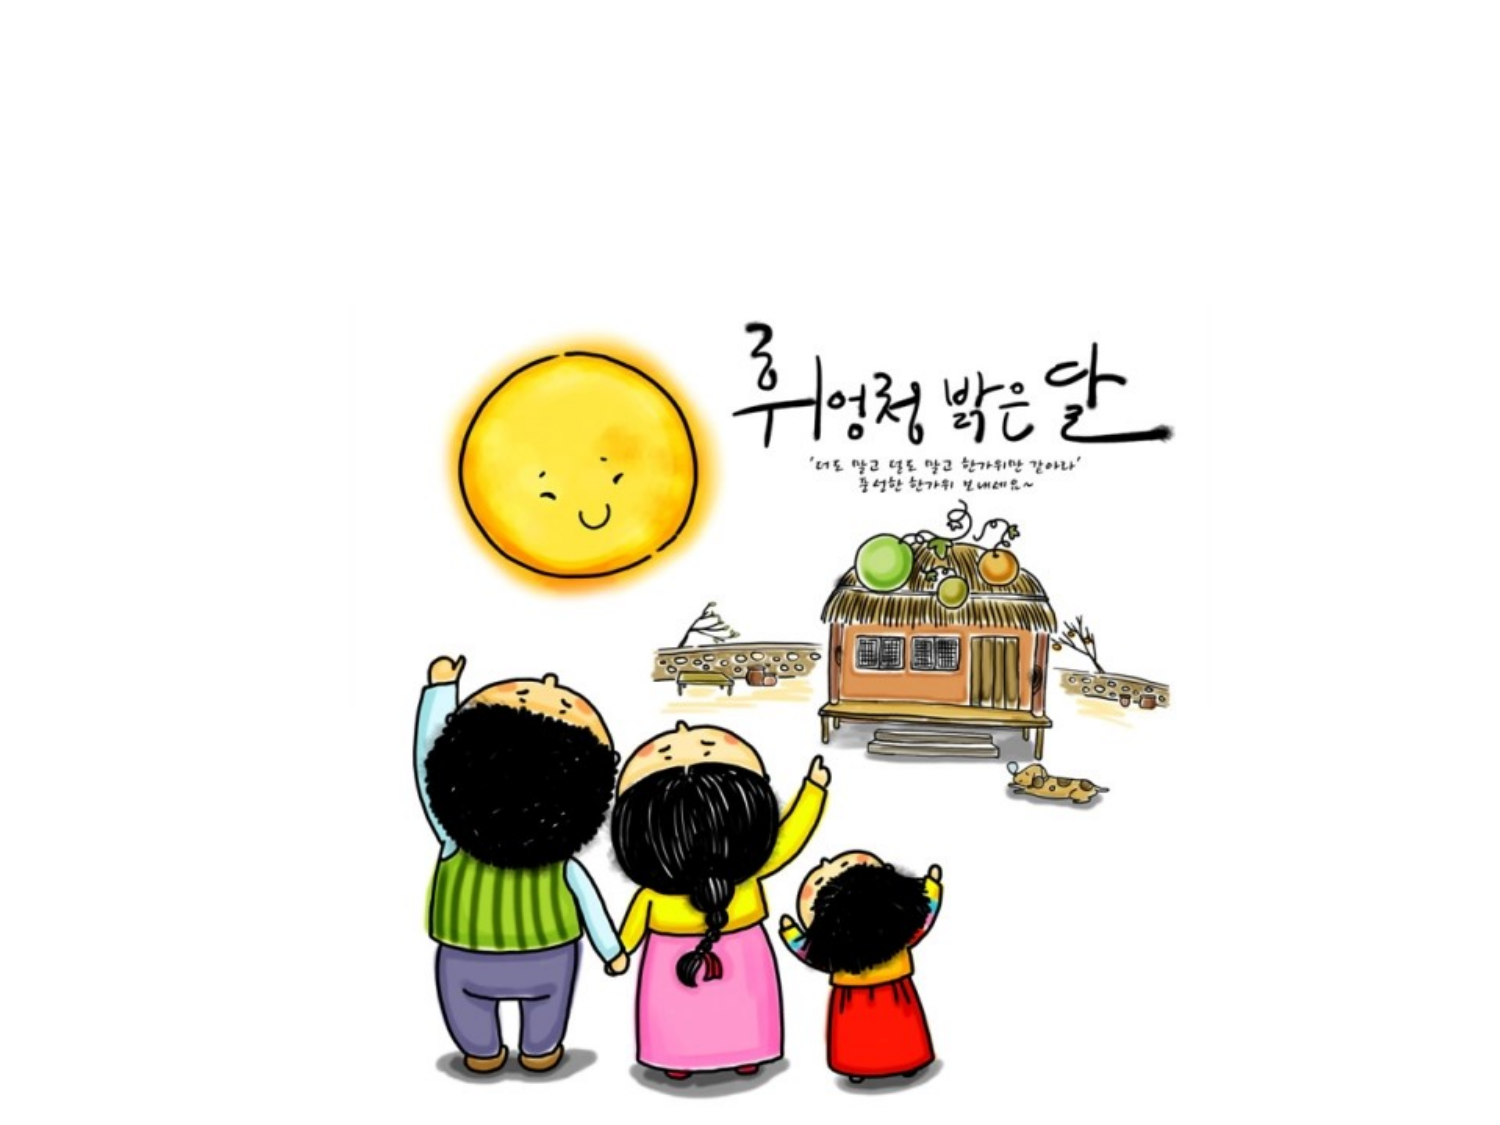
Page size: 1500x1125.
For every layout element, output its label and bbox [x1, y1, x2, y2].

picture [315, 302, 1237, 1110]
text_box [16, 30, 1472, 1095]
